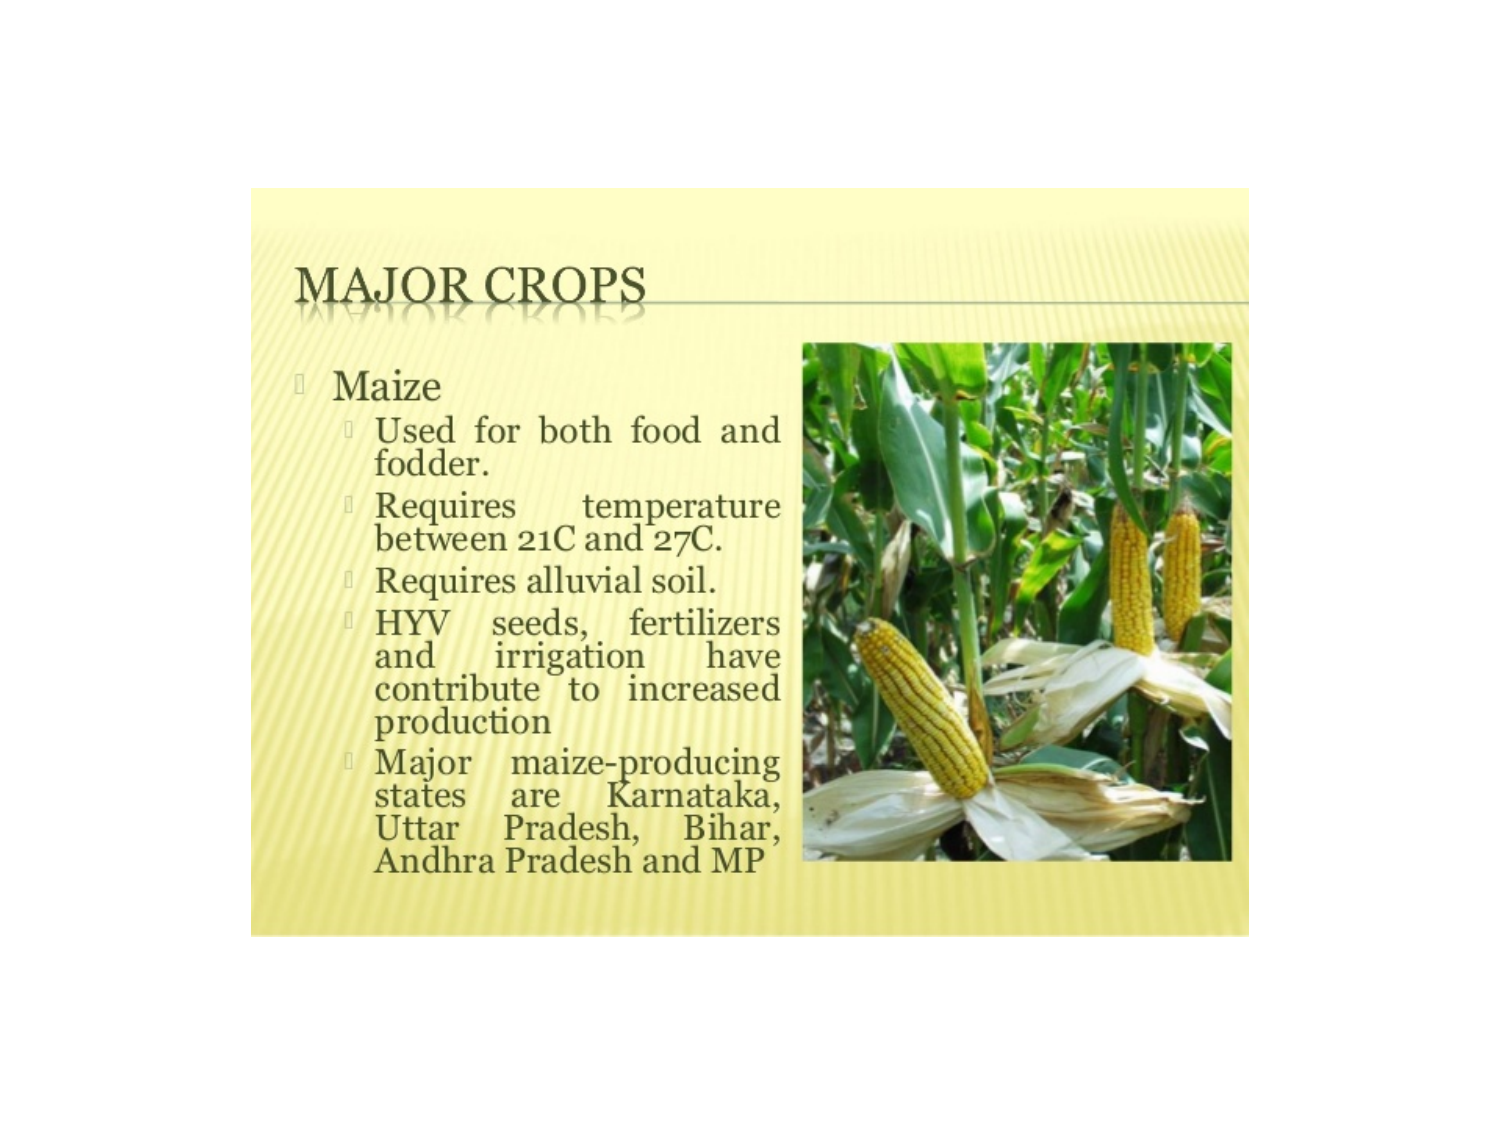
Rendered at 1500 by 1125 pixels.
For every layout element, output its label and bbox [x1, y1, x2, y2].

picture [251, 187, 1249, 937]
